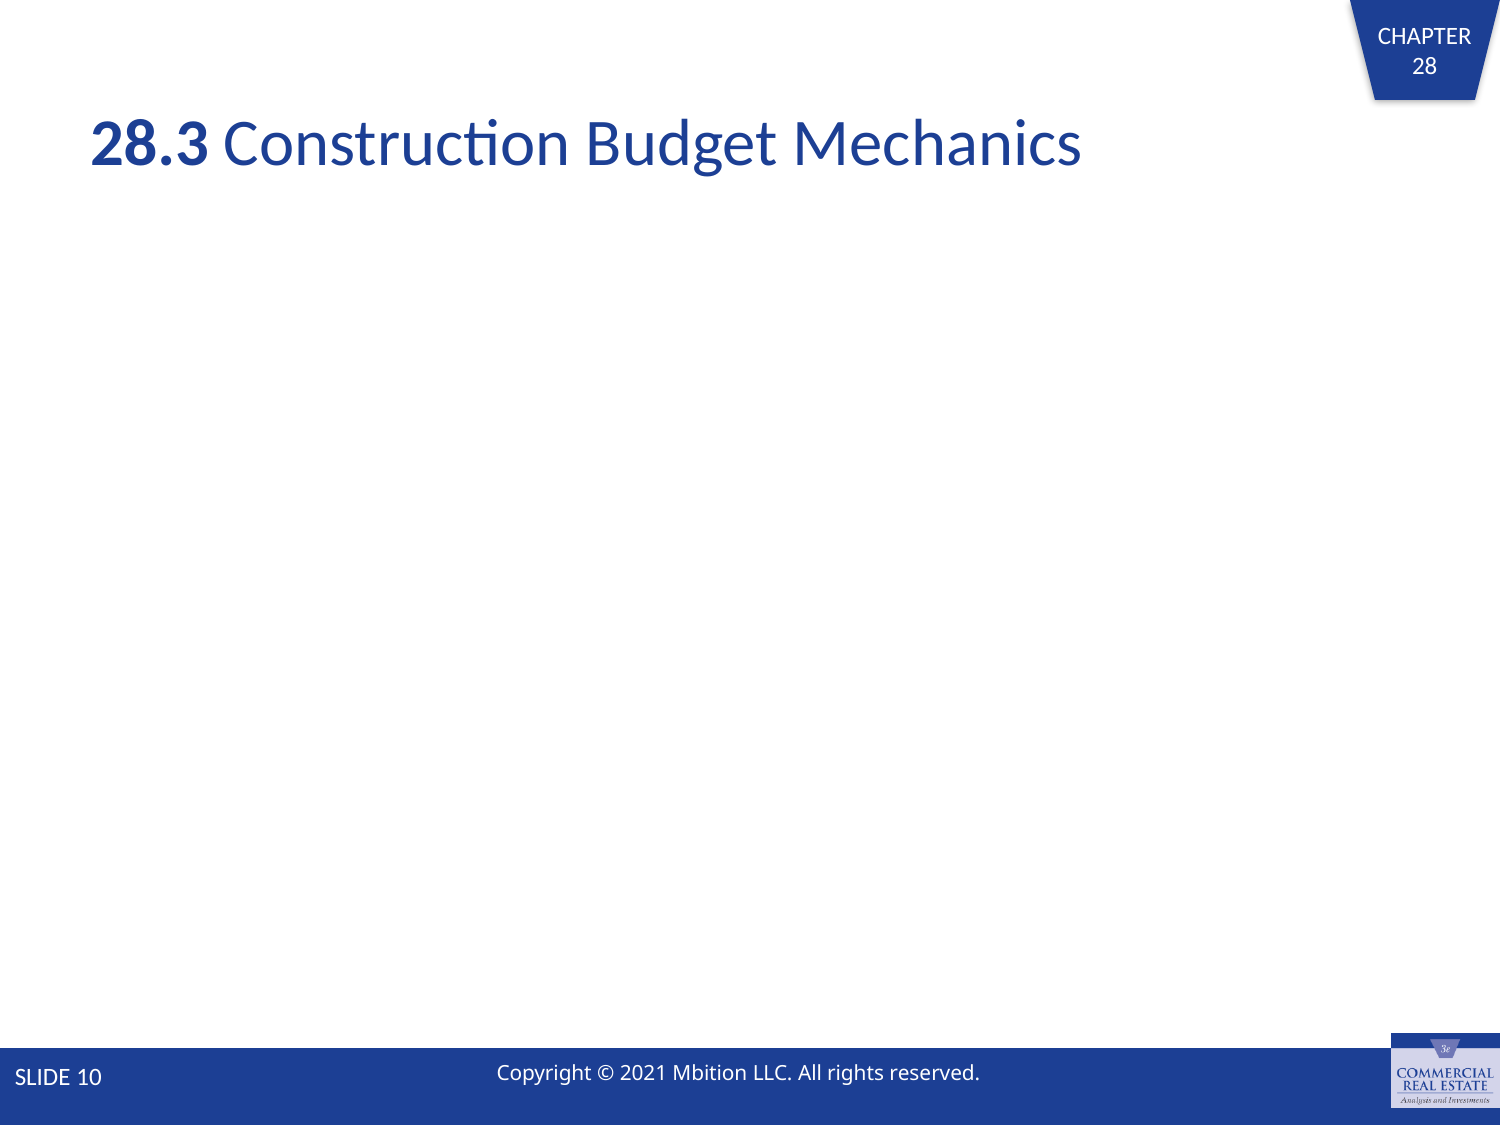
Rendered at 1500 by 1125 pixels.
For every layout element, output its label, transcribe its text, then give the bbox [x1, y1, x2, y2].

slide_number SLIDE 10 [0, 1052, 350, 1113]
picture [1391, 1033, 1500, 1108]
title 28.3 Construction Budget Mechanics [75, 45, 1375, 233]
